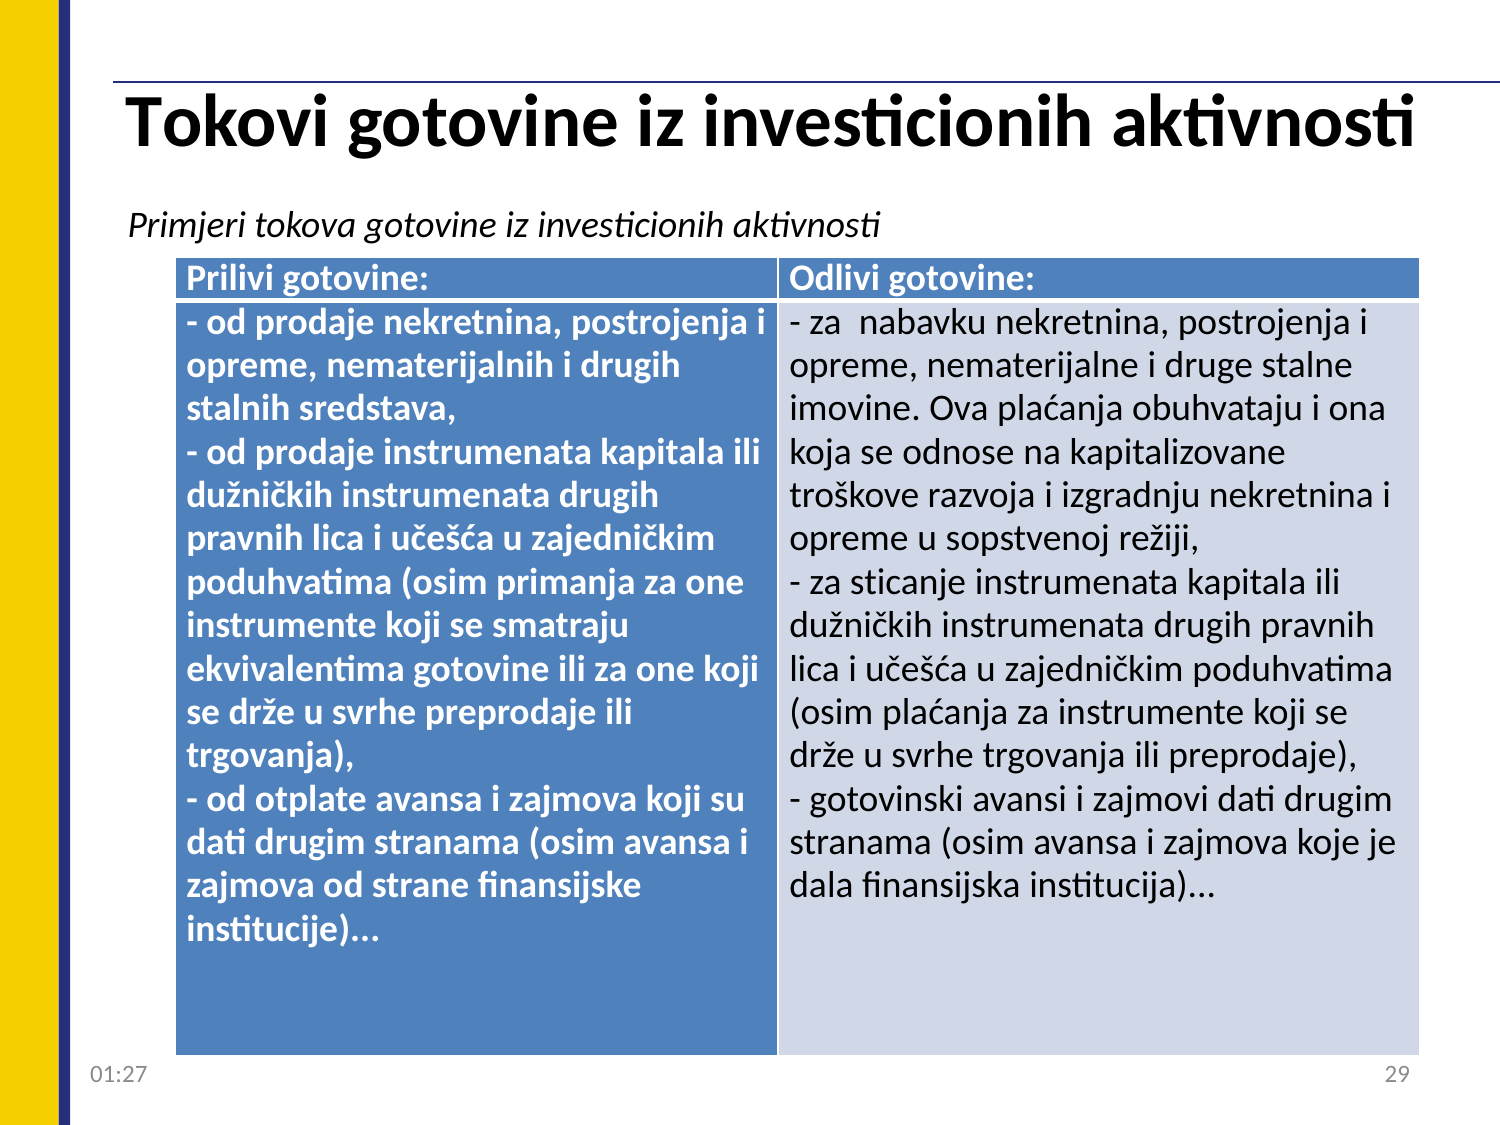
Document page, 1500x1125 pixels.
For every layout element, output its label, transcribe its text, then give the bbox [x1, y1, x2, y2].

table_cell - od prodaje nekretnina, postrojenja i opreme, nematerijalnih i drugih stalnih sredstava, - od prodaje instrumenata kapitala ili dužničkih instrumenata drugih pravnih lica i učešća u zajedničkim poduhvatima (osim primanja za one instrumente koji se smatraju ekvivalentima gotovine ili za one koji se drže u svrhe preprodaje ili trgovanja), - od otplate avansa i zajmova koji su dati drugim stranama (osim avansa i zajmova od strane finansijske institucije)... [176, 303, 777, 1055]
text_box [0, 0, 56, 1125]
table_header Odlivi gotovine: [779, 258, 1419, 298]
slide_number 29 [1074, 1042, 1425, 1103]
table_header Prilivi gotovine: [176, 258, 777, 298]
text_box [56, 0, 72, 1125]
text_box Primjeri tokova gotovine iz investicionih aktivnosti [112, 192, 1421, 253]
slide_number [75, 1042, 425, 1103]
title Tokovi gotovine iz investicionih aktivnosti [72, 82, 1500, 150]
table_cell - za nabavku nekretnina, postrojenja i opreme, nematerijalne i druge stalne imovine. Ova plaćanja obuhvataju i ona koja se odnose na kapitalizovane troškove razvoja i izgradnju nekretnina i opreme u sopstvenoj režiji, - za sticanje instrumenata kapitala ili dužničkih instrumenata drugih pravnih lica i učešća u zajedničkim poduhvatima (osim plaćanja za instrumente koji se drže u svrhe trgovanja ili preprodaje), - gotovinski avansi i zajmovi dati drugim stranama (osim avansa i zajmova koje je dala finansijska institucija)... [779, 303, 1419, 1055]
